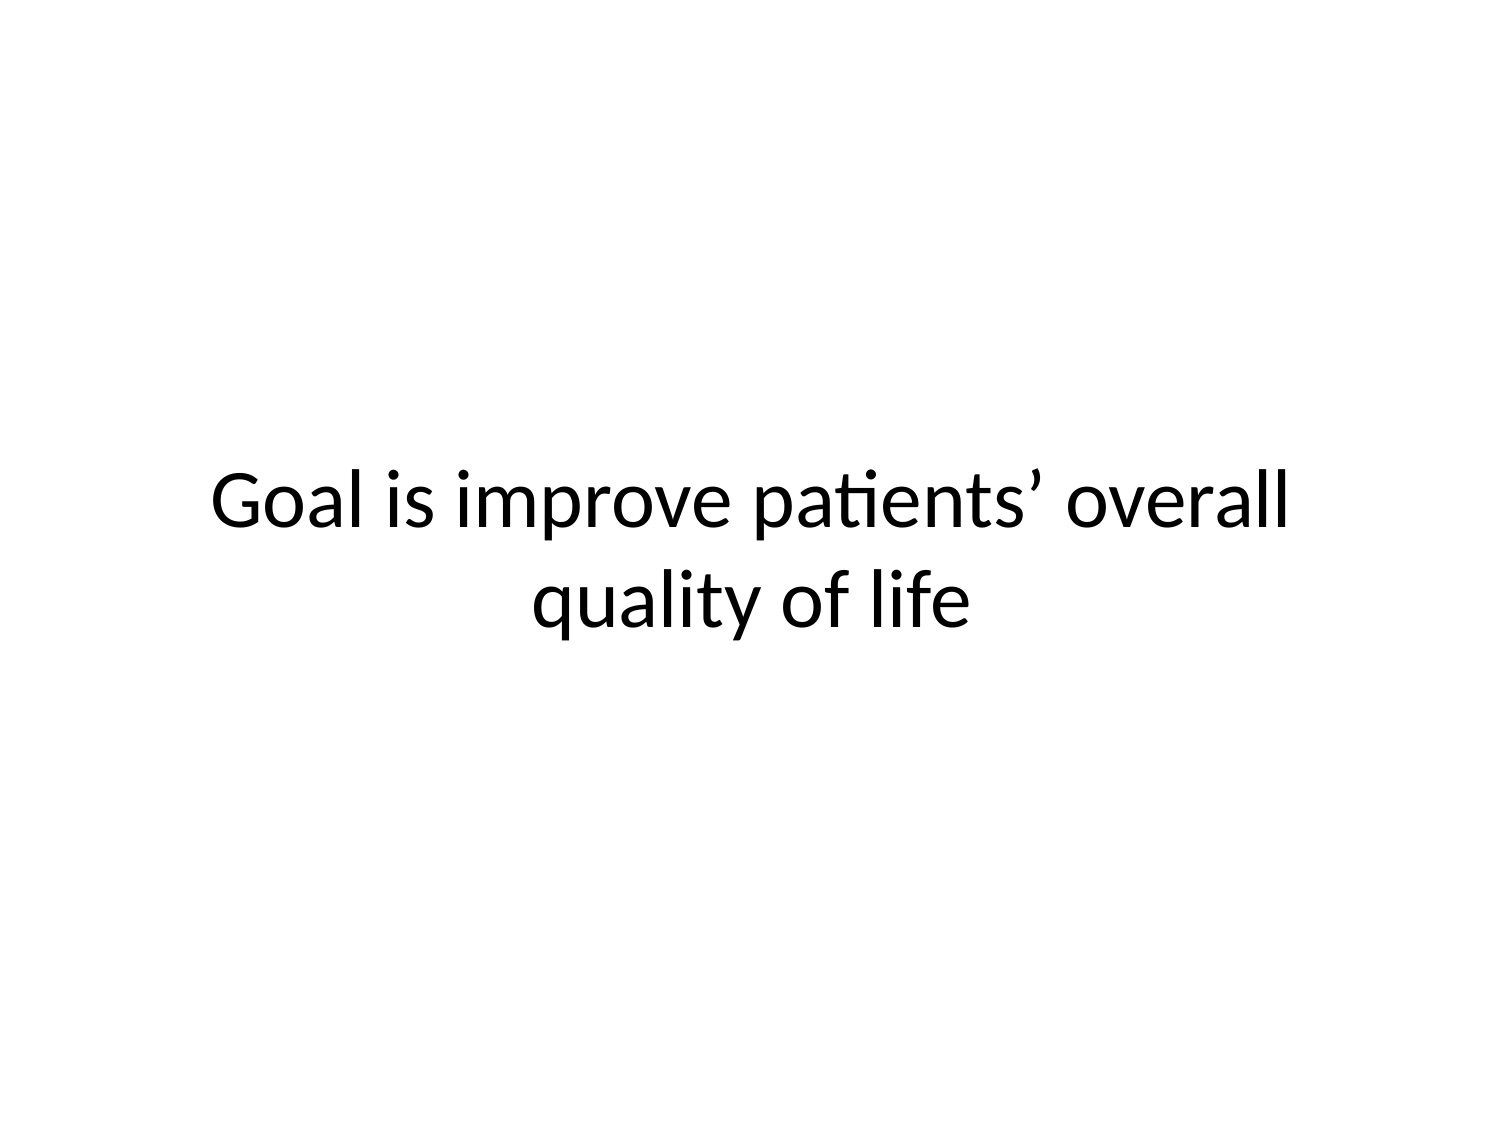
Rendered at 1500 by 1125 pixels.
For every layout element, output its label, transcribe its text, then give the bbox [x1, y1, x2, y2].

list Goal is improve patients’ overall quality of life [76, 172, 1427, 916]
